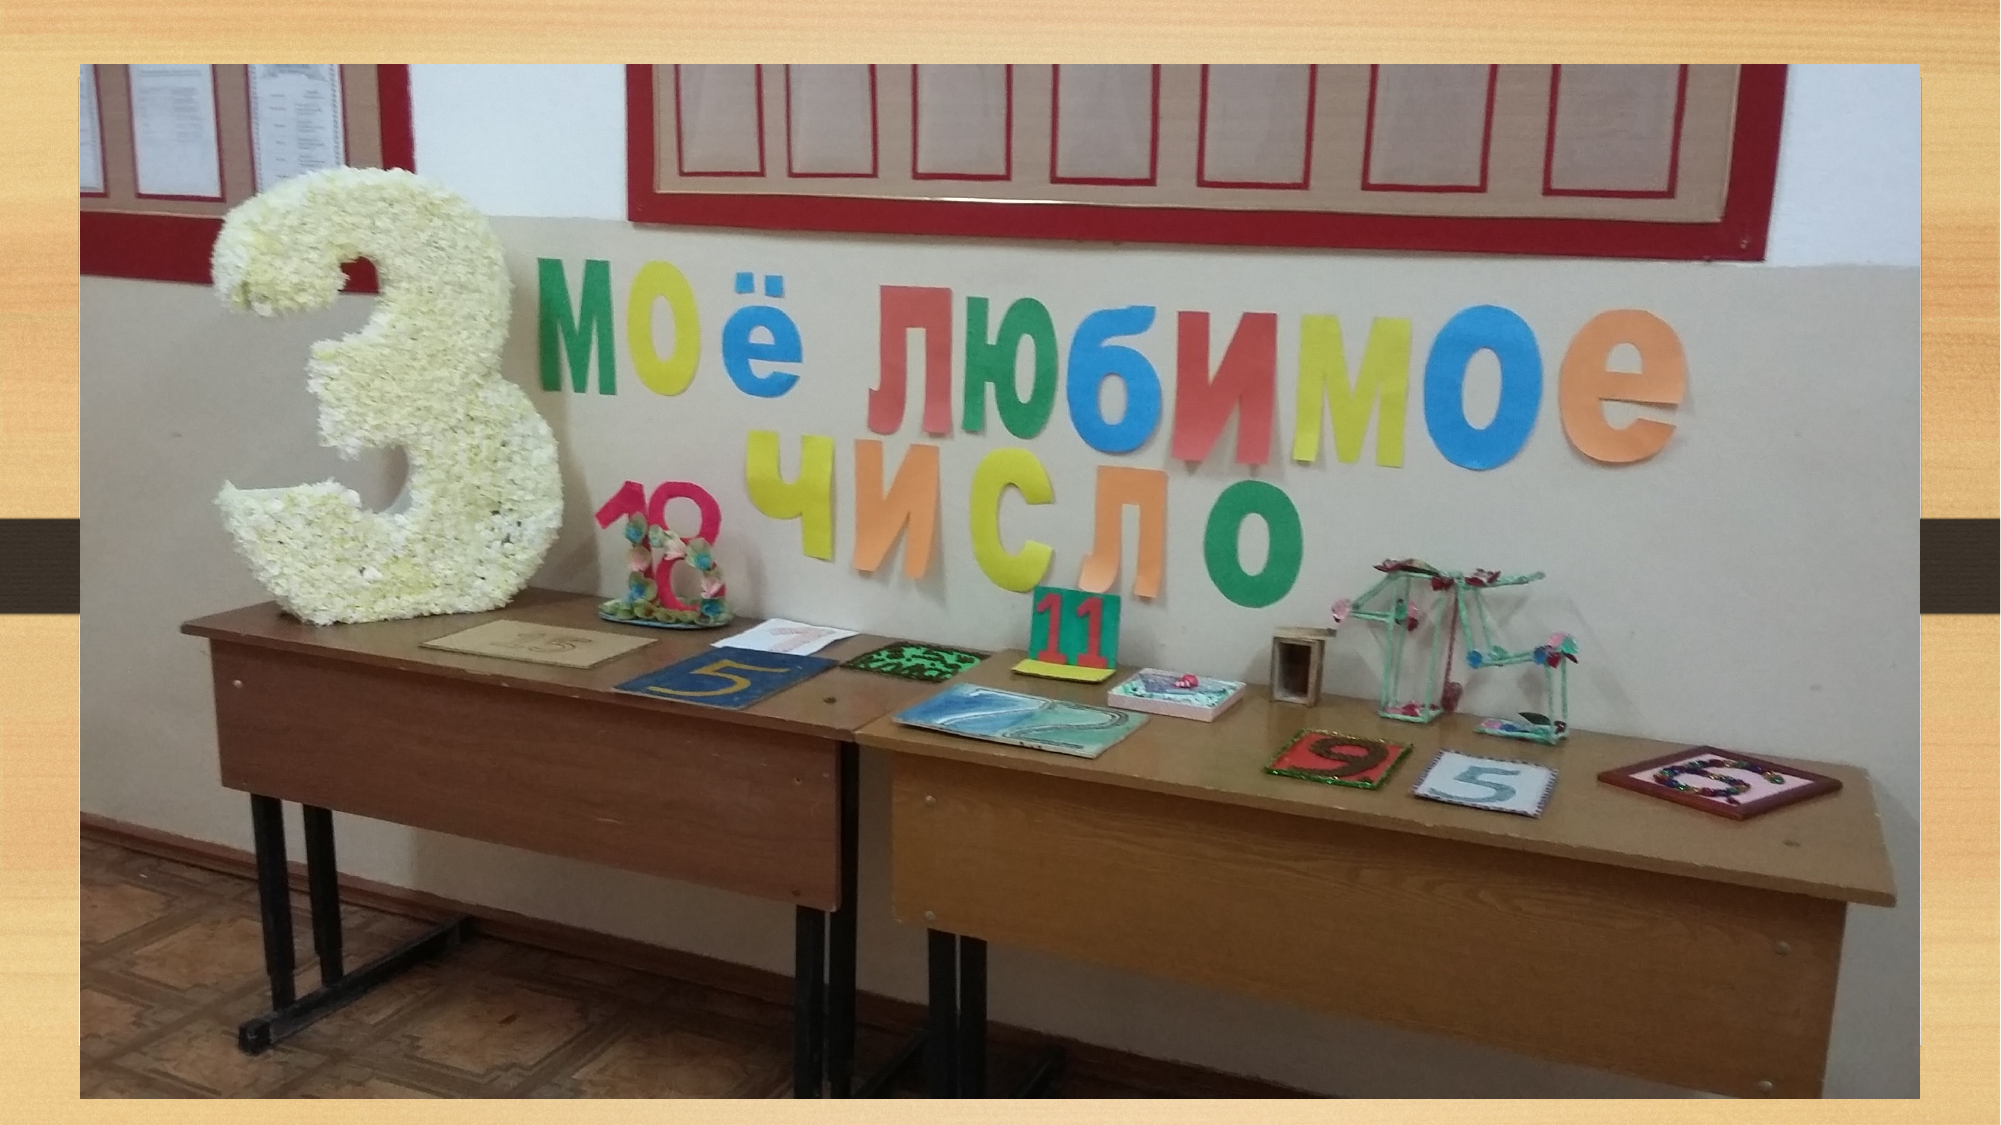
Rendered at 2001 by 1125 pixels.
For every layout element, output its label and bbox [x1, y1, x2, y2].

list [80, 63, 1920, 1099]
picture [0, 0, 2001, 1125]
